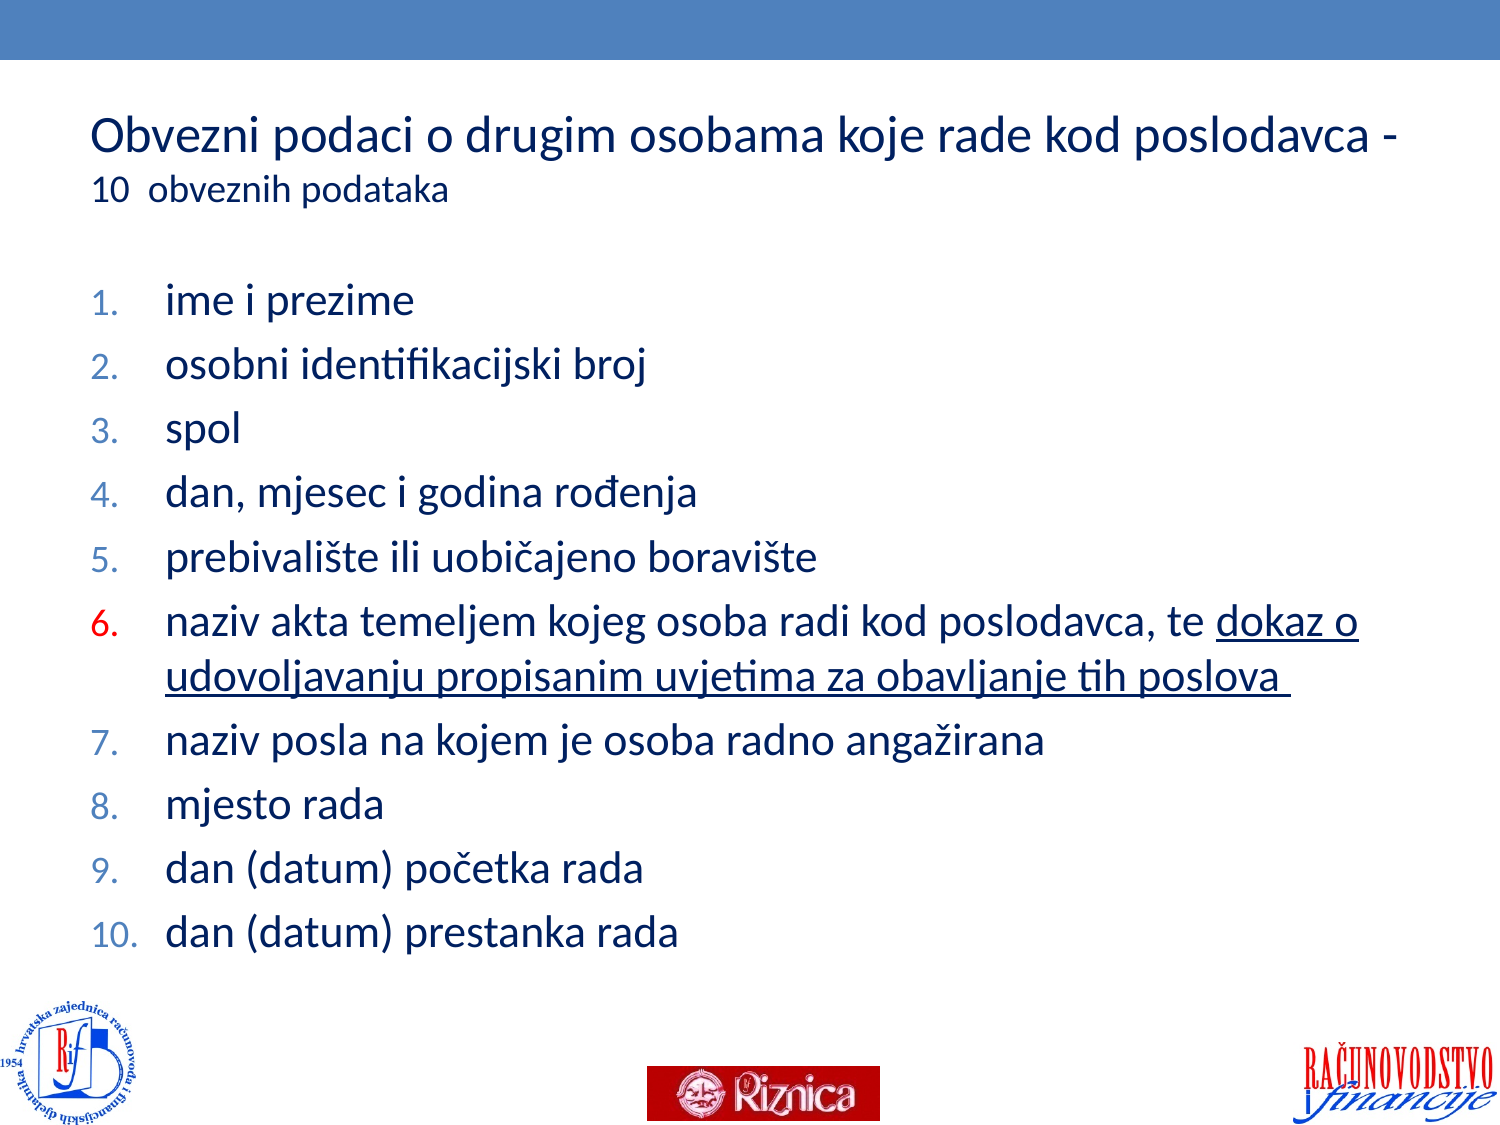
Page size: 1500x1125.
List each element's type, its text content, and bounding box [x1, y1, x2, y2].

picture [0, 1001, 136, 1125]
picture [647, 1066, 880, 1121]
picture [1293, 1042, 1497, 1124]
title Obvezni podaci o drugim osobama koje rade kod poslodavca - 10 obveznih podataka [75, 87, 1425, 250]
list ime i prezime osobni identifikacijski broj spol dan, mjesec i godina rođenja prebivalište ili uobičajeno boravište naziv akta temeljem kojeg osoba radi kod poslodavca, te dokaz o udovoljavanju propisanim uvjetima za obavljanje tih poslova naziv posla na kojem je osoba radno angažirana mjesto rada dan (datum) početka rada dan (datum) prestanka rada [75, 262, 1425, 1063]
